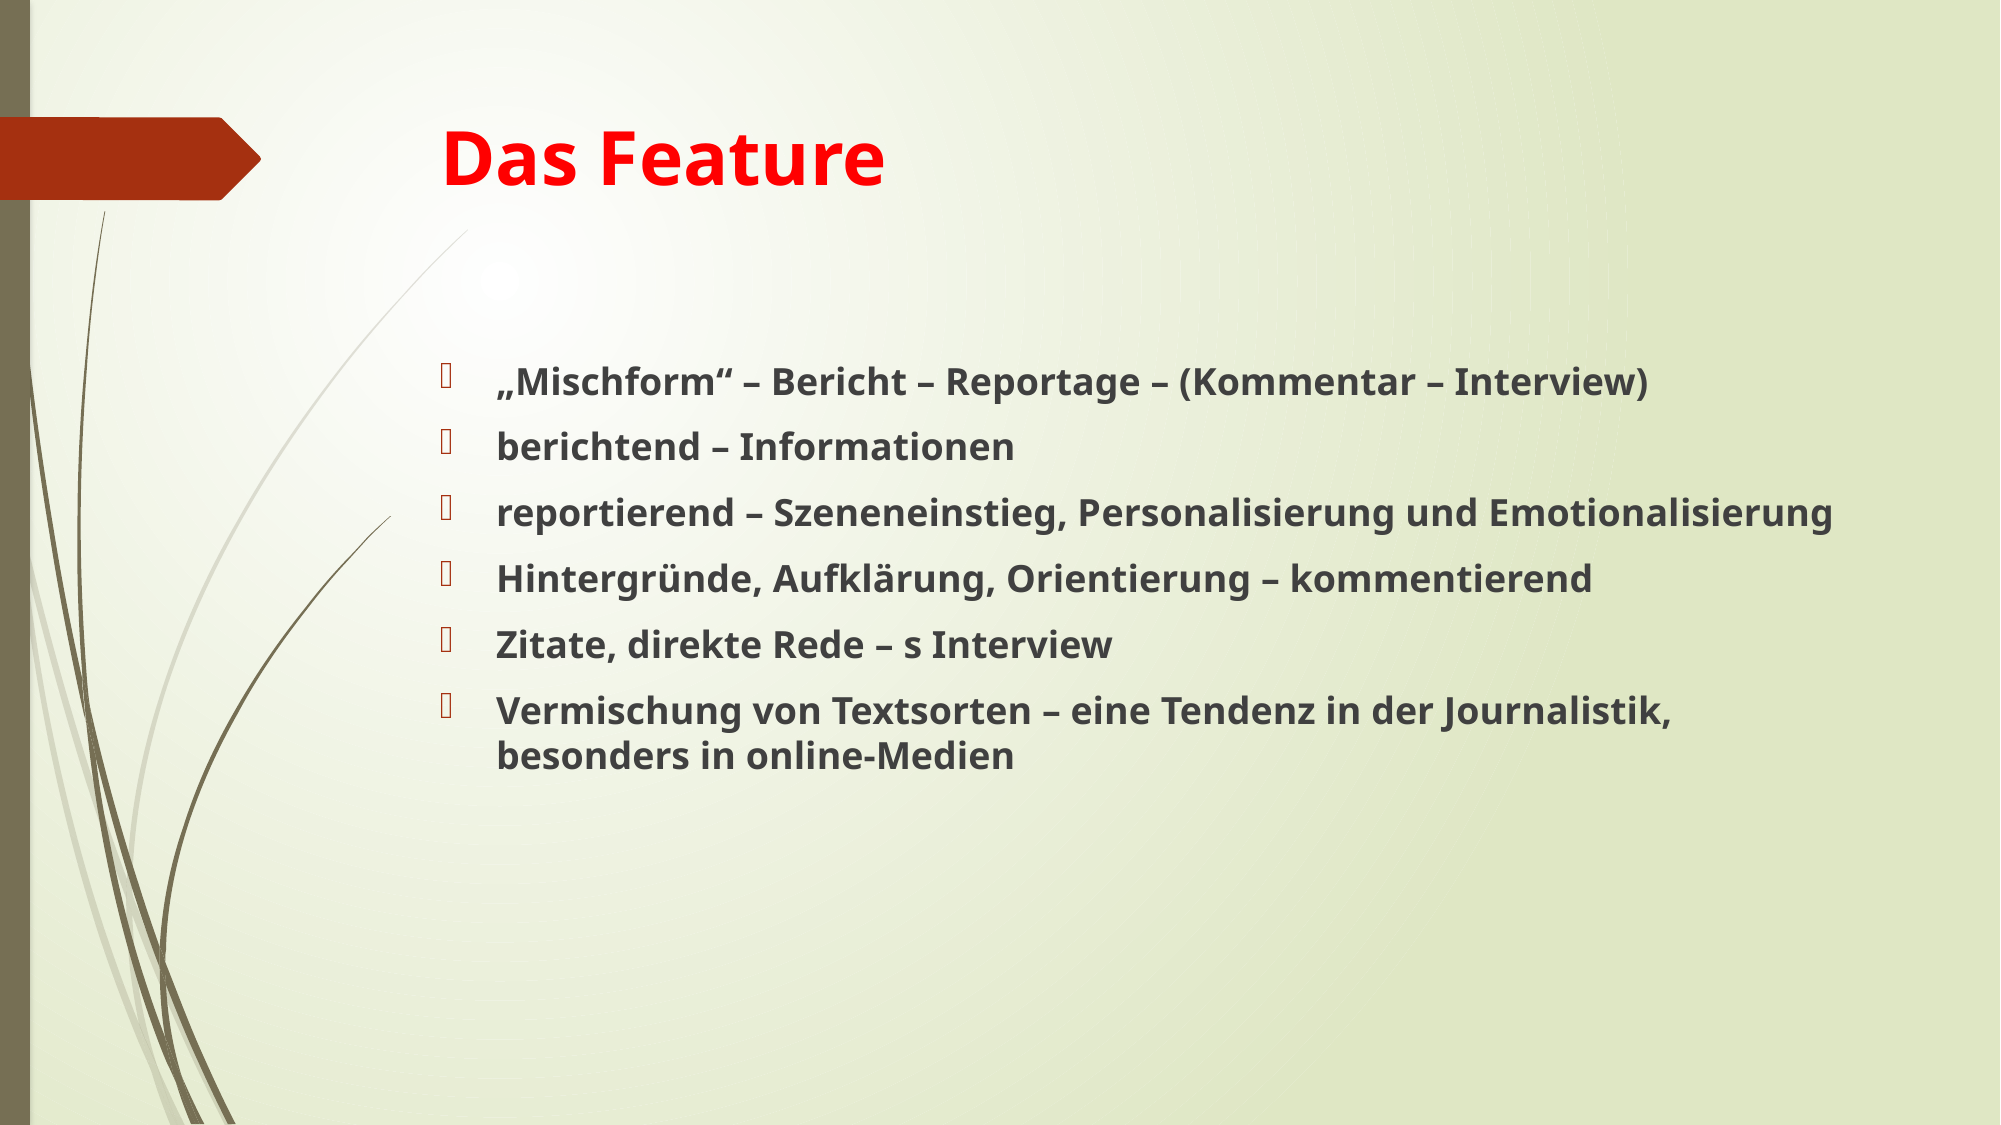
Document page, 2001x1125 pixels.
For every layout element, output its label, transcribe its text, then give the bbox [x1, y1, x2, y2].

title Das Feature [425, 102, 1888, 313]
list „Mischform“ – Bericht – Reportage – (Kommentar – Interview) berichtend – Informationen reportierend – Szeneneinstieg, Personalisierung und Emotionalisierung Hintergründe, Aufklärung, Orientierung – kommentierend Zitate, direkte Rede – s Interview Vermischung von Textsorten – eine Tendenz in der Journalistik, besonders in online-Medien [424, 350, 1888, 970]
